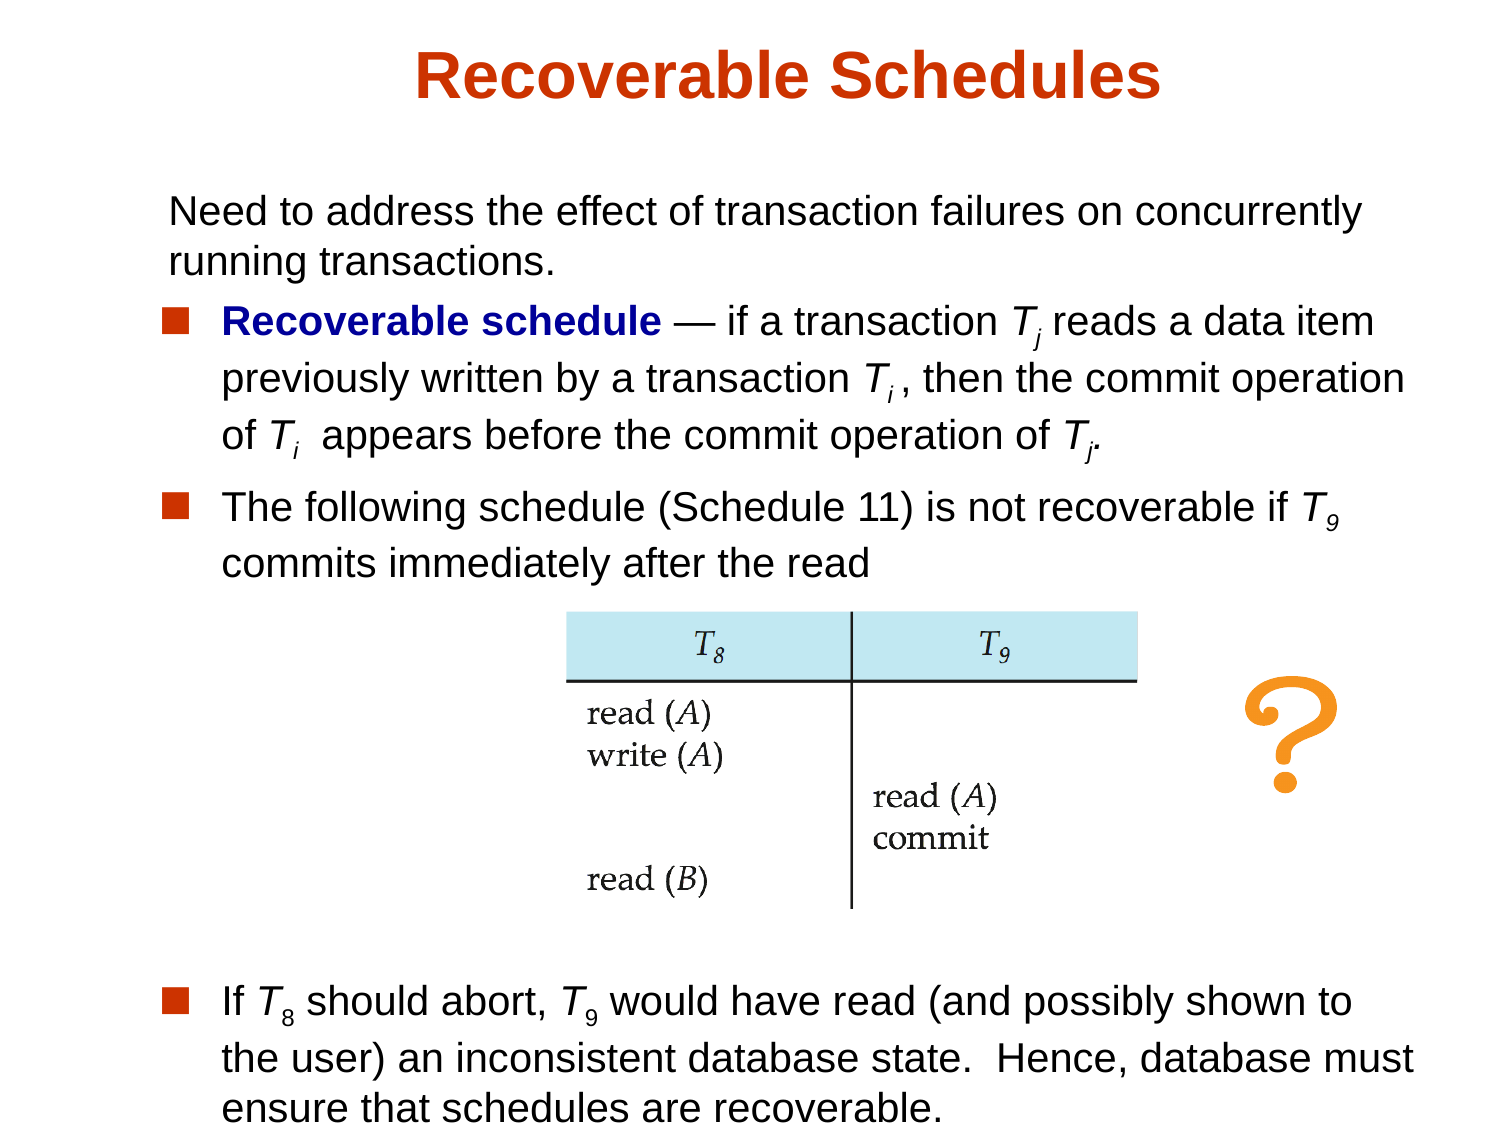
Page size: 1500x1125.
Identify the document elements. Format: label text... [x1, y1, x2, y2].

title Recoverable Schedules [125, 18, 1452, 120]
picture [566, 611, 1139, 909]
list Recoverable schedule — if a transaction Tj reads a data item previously written by a transaction Ti , then the commit operation of Ti appears before the commit operation of Tj. The following schedule (Schedule 11) is not recoverable if T9 commits immediately after the read If T8 should abort, T9 would have read (and possibly shown to the user) an inconsistent database state. Hence, database must ensure that schedules are recoverable. [150, 286, 1438, 1115]
picture [1233, 652, 1344, 850]
text_box Need to address the effect of transaction failures on concurrently running transactions. [153, 176, 1390, 292]
